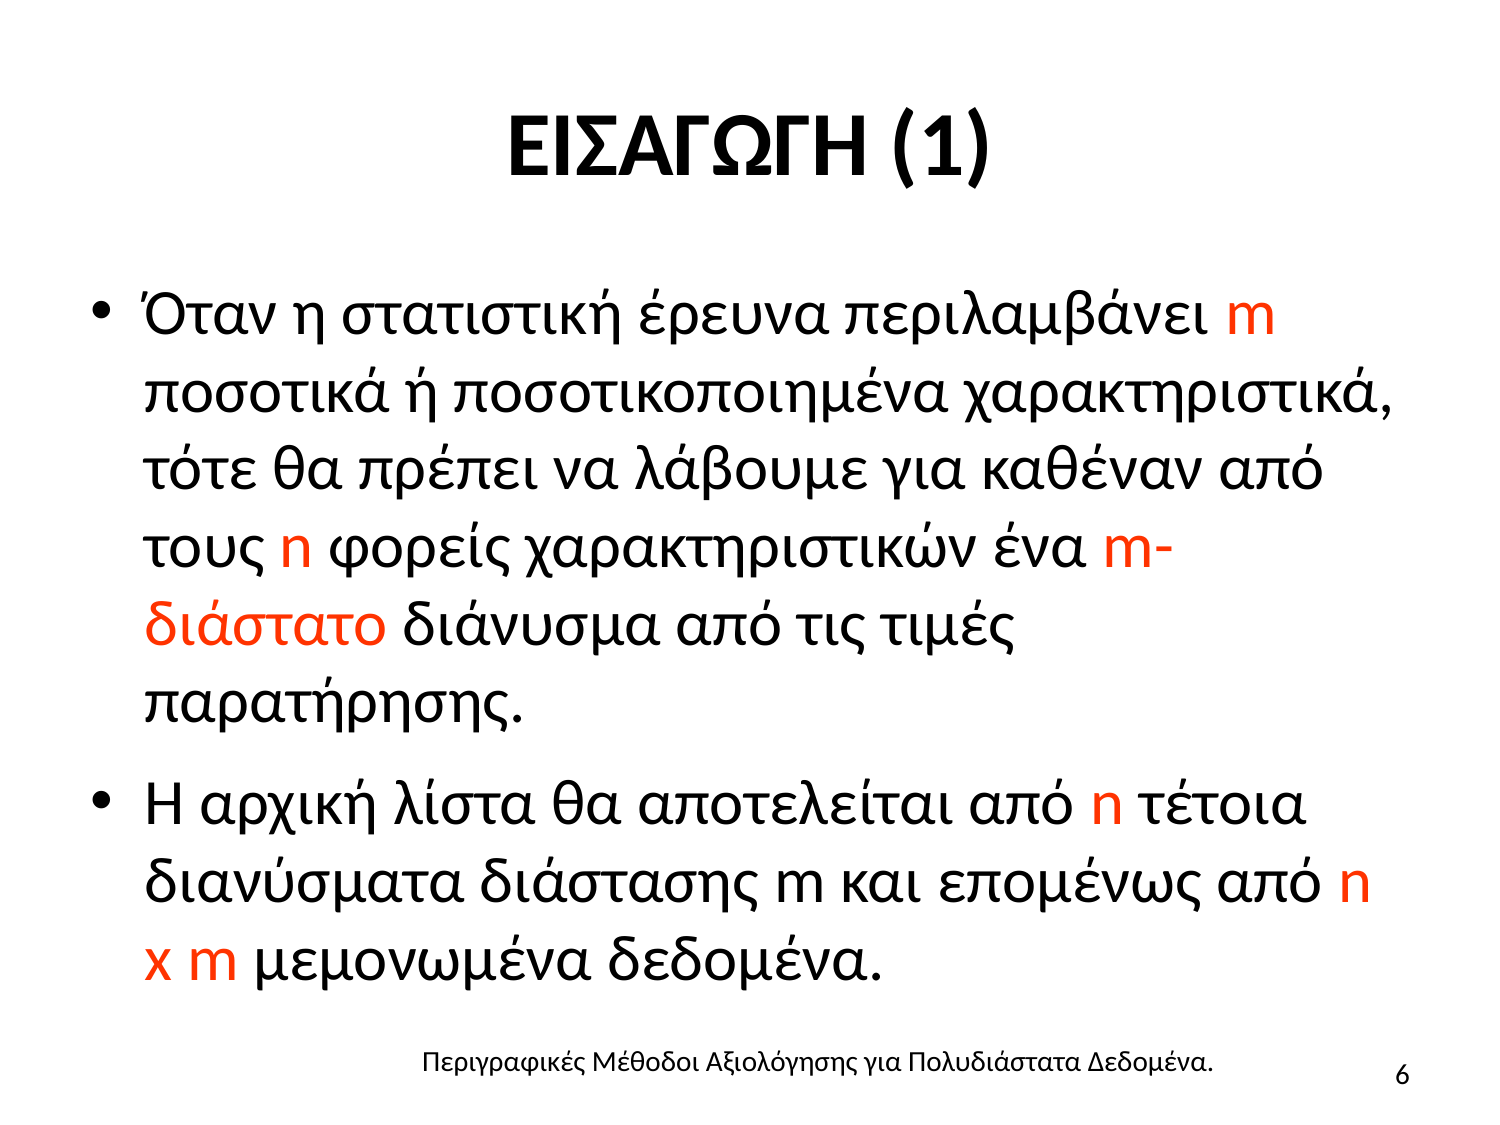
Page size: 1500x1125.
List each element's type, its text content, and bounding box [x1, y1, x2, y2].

list Όταν η στατιστική έρευνα περιλαμβάνει m ποσοτικά ή ποσοτικοποιημένα χαρακτηριστικά, τότε θα πρέπει να λάβουμε για καθέναν από τους n φορείς χαρακτηριστικών ένα m-διάστατο διάνυσμα από τις τιμές παρατήρησης. Η αρχική λίστα θα αποτελείται από n τέτοια διανύσματα διάστασης m και επομένως από n x m μεμονωμένα δεδομένα. [75, 262, 1425, 1005]
slide_number 6 [1074, 1042, 1425, 1103]
text_box Περιγραφικές Μέθοδοι Αξιολόγησης για Πολυδιάστατα Δεδομένα. [407, 1034, 1282, 1118]
title ΕΙΣΑΓΩΓΗ (1) [75, 45, 1425, 233]
